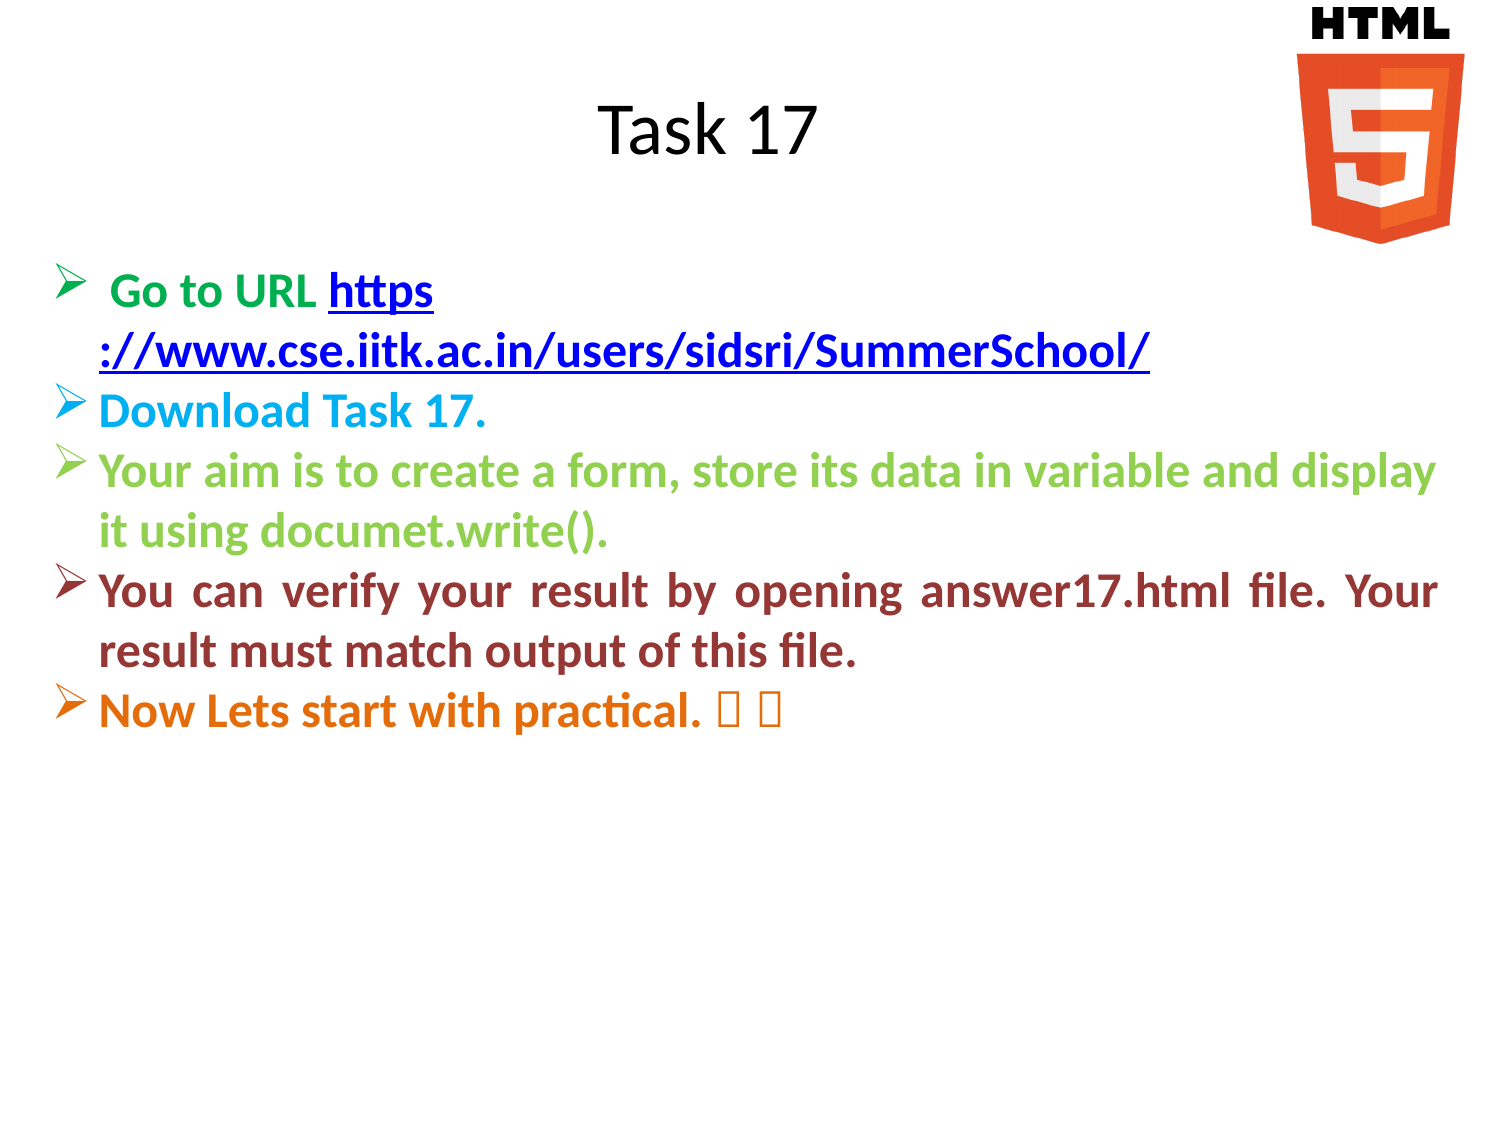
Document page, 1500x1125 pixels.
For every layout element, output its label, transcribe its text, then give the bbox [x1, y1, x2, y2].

picture [1261, 6, 1499, 244]
text_box Task 17 [33, 30, 1256, 218]
text_box Go to URL https://www.cse.iitk.ac.in/users/sidsri/SummerSchool/ Download Task 17. Your aim is to create a form, store its data in variable and display it using documet.write(). You can verify your result by opening answer17.html file. Your result must match output of this file. Now Lets start with practical.   [36, 249, 1455, 745]
